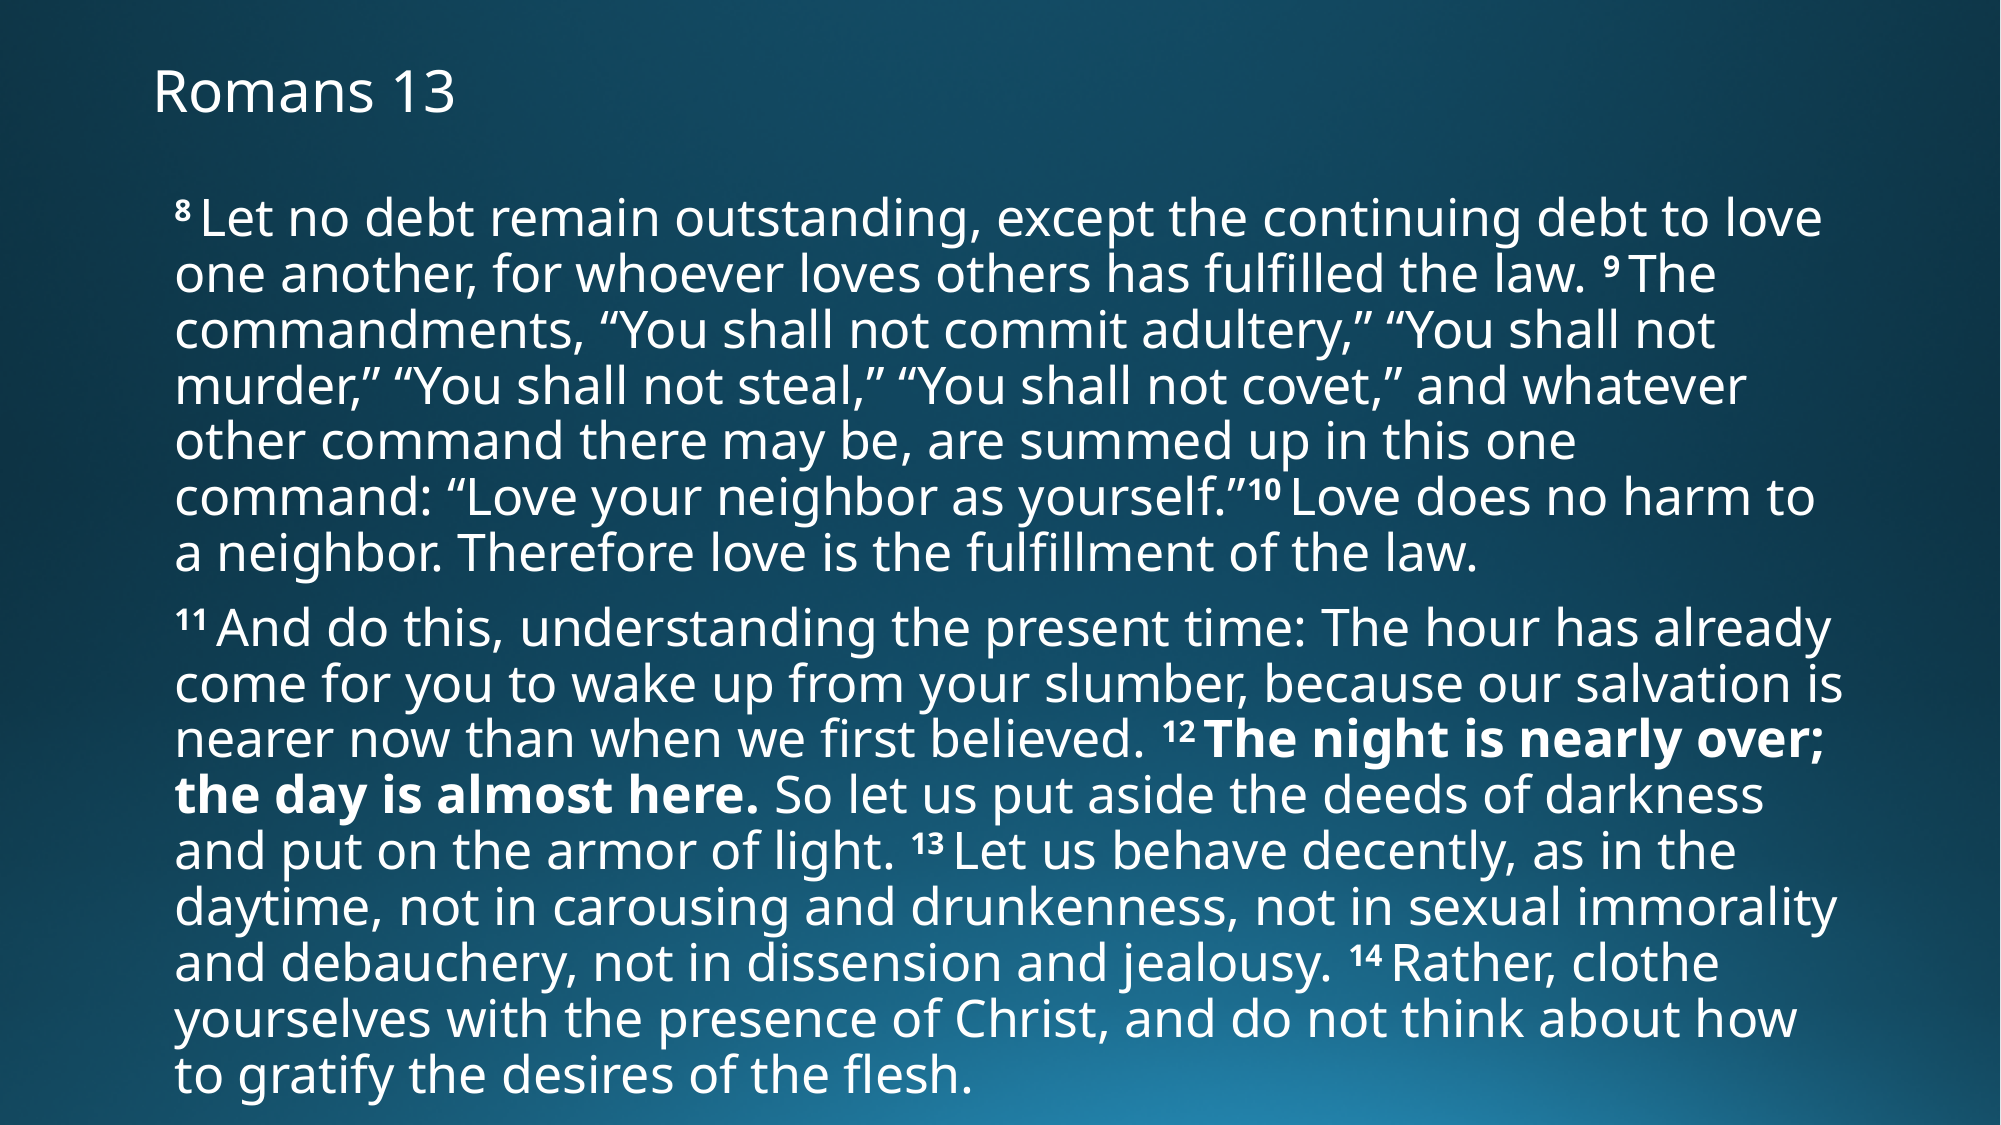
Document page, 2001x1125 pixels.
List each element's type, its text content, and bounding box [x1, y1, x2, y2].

title Romans 13 [137, 59, 1863, 127]
list 8 Let no debt remain outstanding, except the continuing debt to love one another, for whoever loves others has fulfilled the law. 9 The commandments, “You shall not commit adultery,” “You shall not murder,” “You shall not steal,” “You shall not covet,” and whatever other command there may be, are summed up in this one command: “Love your neighbor as yourself.”10 Love does no harm to a neighbor. Therefore love is the fulfillment of the law. 11 And do this, understanding the present time: The hour has already come for you to wake up from your slumber, because our salvation is nearer now than when we first believed. 12 The night is nearly over; the day is almost here. So let us put aside the deeds of darkness and put on the armor of light. 13 Let us behave decently, as in the daytime, not in carousing and drunkenness, not in sexual immorality and debauchery, not in dissension and jealousy. 14 Rather, clothe yourselves with the presence of Christ, and do not think about how to gratify the desires of the flesh. [159, 184, 1863, 1113]
picture [0, 0, 2001, 1125]
